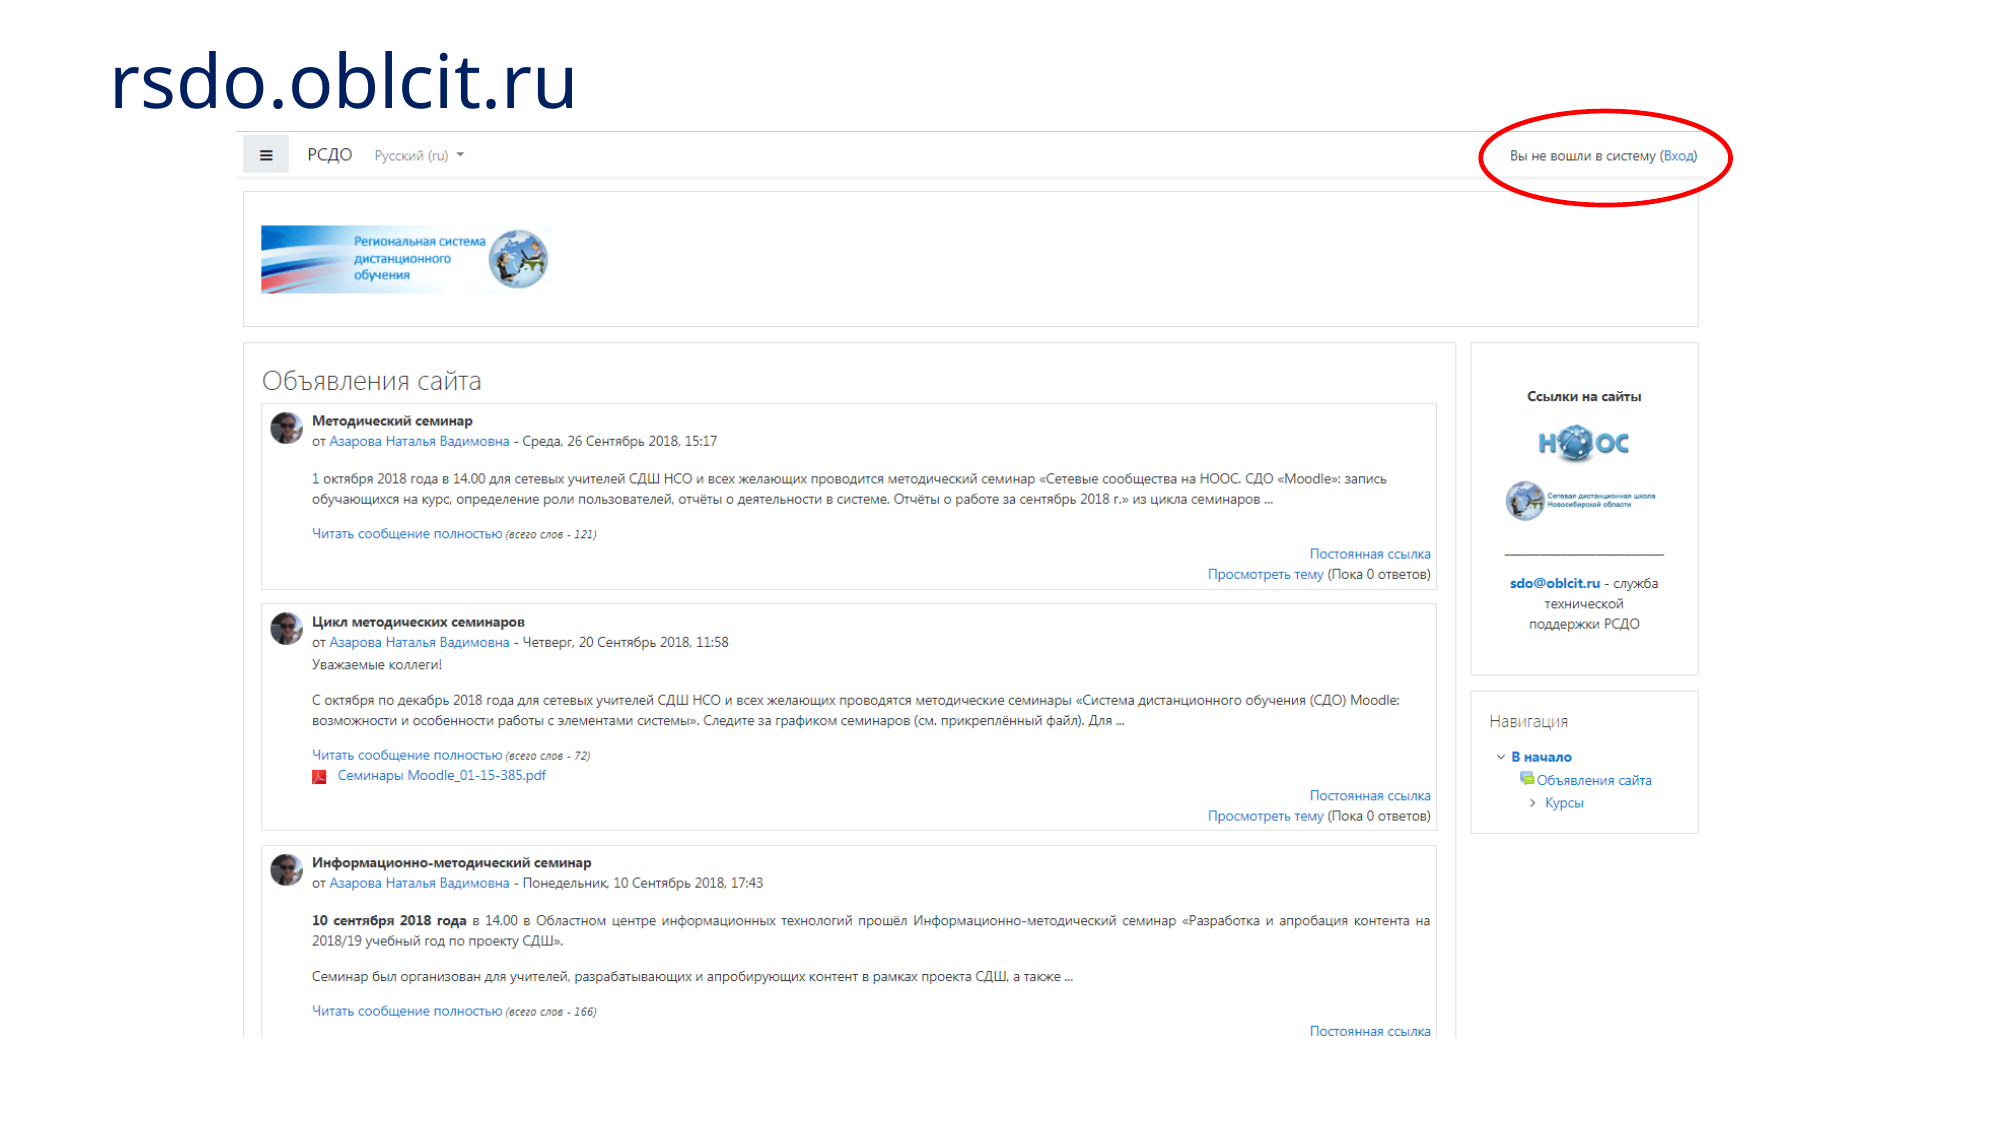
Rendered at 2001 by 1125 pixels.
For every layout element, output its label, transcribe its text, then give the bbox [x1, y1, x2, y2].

picture [236, 131, 1712, 1038]
text_box [1501, 109, 1711, 131]
text_box rsdo.oblcit.ru [94, 25, 594, 131]
text_box [1712, 132, 1732, 184]
